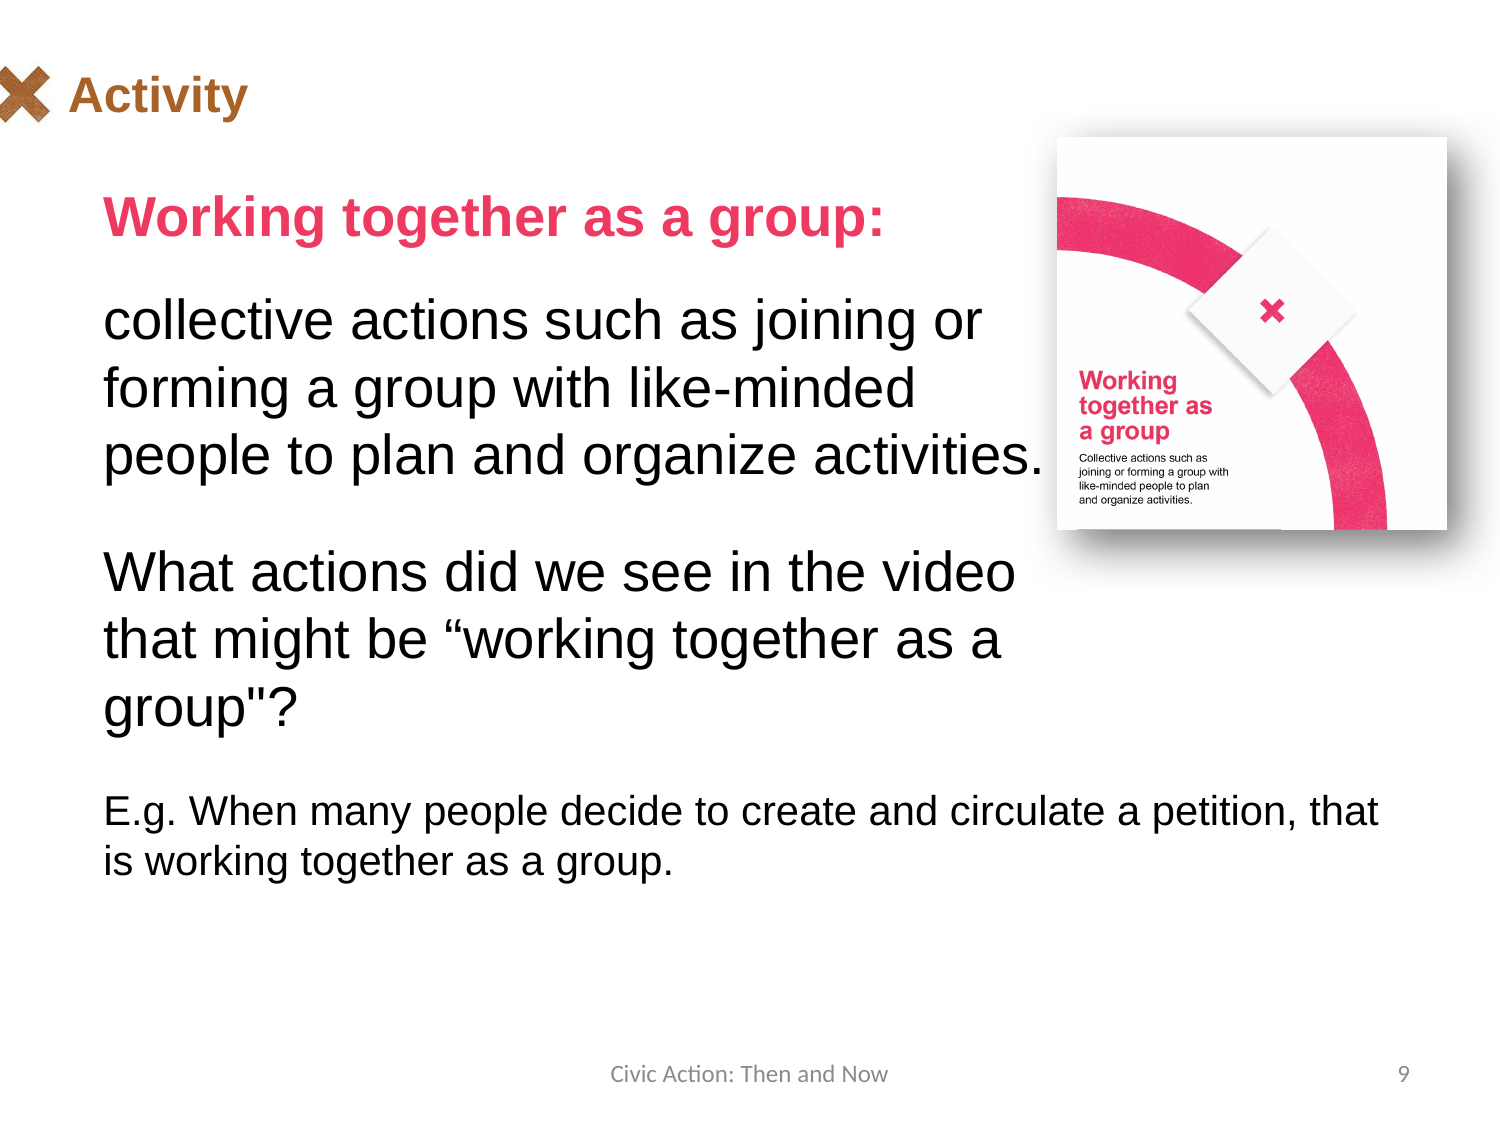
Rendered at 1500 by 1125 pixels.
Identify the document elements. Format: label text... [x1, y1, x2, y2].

text_box Activity [53, 54, 1388, 130]
text_box Working together as a group: collective actions such as joining or forming a group with like-minded people to plan and organize activities. What actions did we see in the video that might be “working together as a group"? E.g. When many people decide to create and circulate a petition, that is working together as a group. [88, 172, 1436, 1024]
slide_number 9 [1074, 1042, 1425, 1103]
picture [1056, 136, 1448, 531]
footer Civic Action: Then and Now [512, 1042, 988, 1103]
picture [0, 62, 53, 126]
